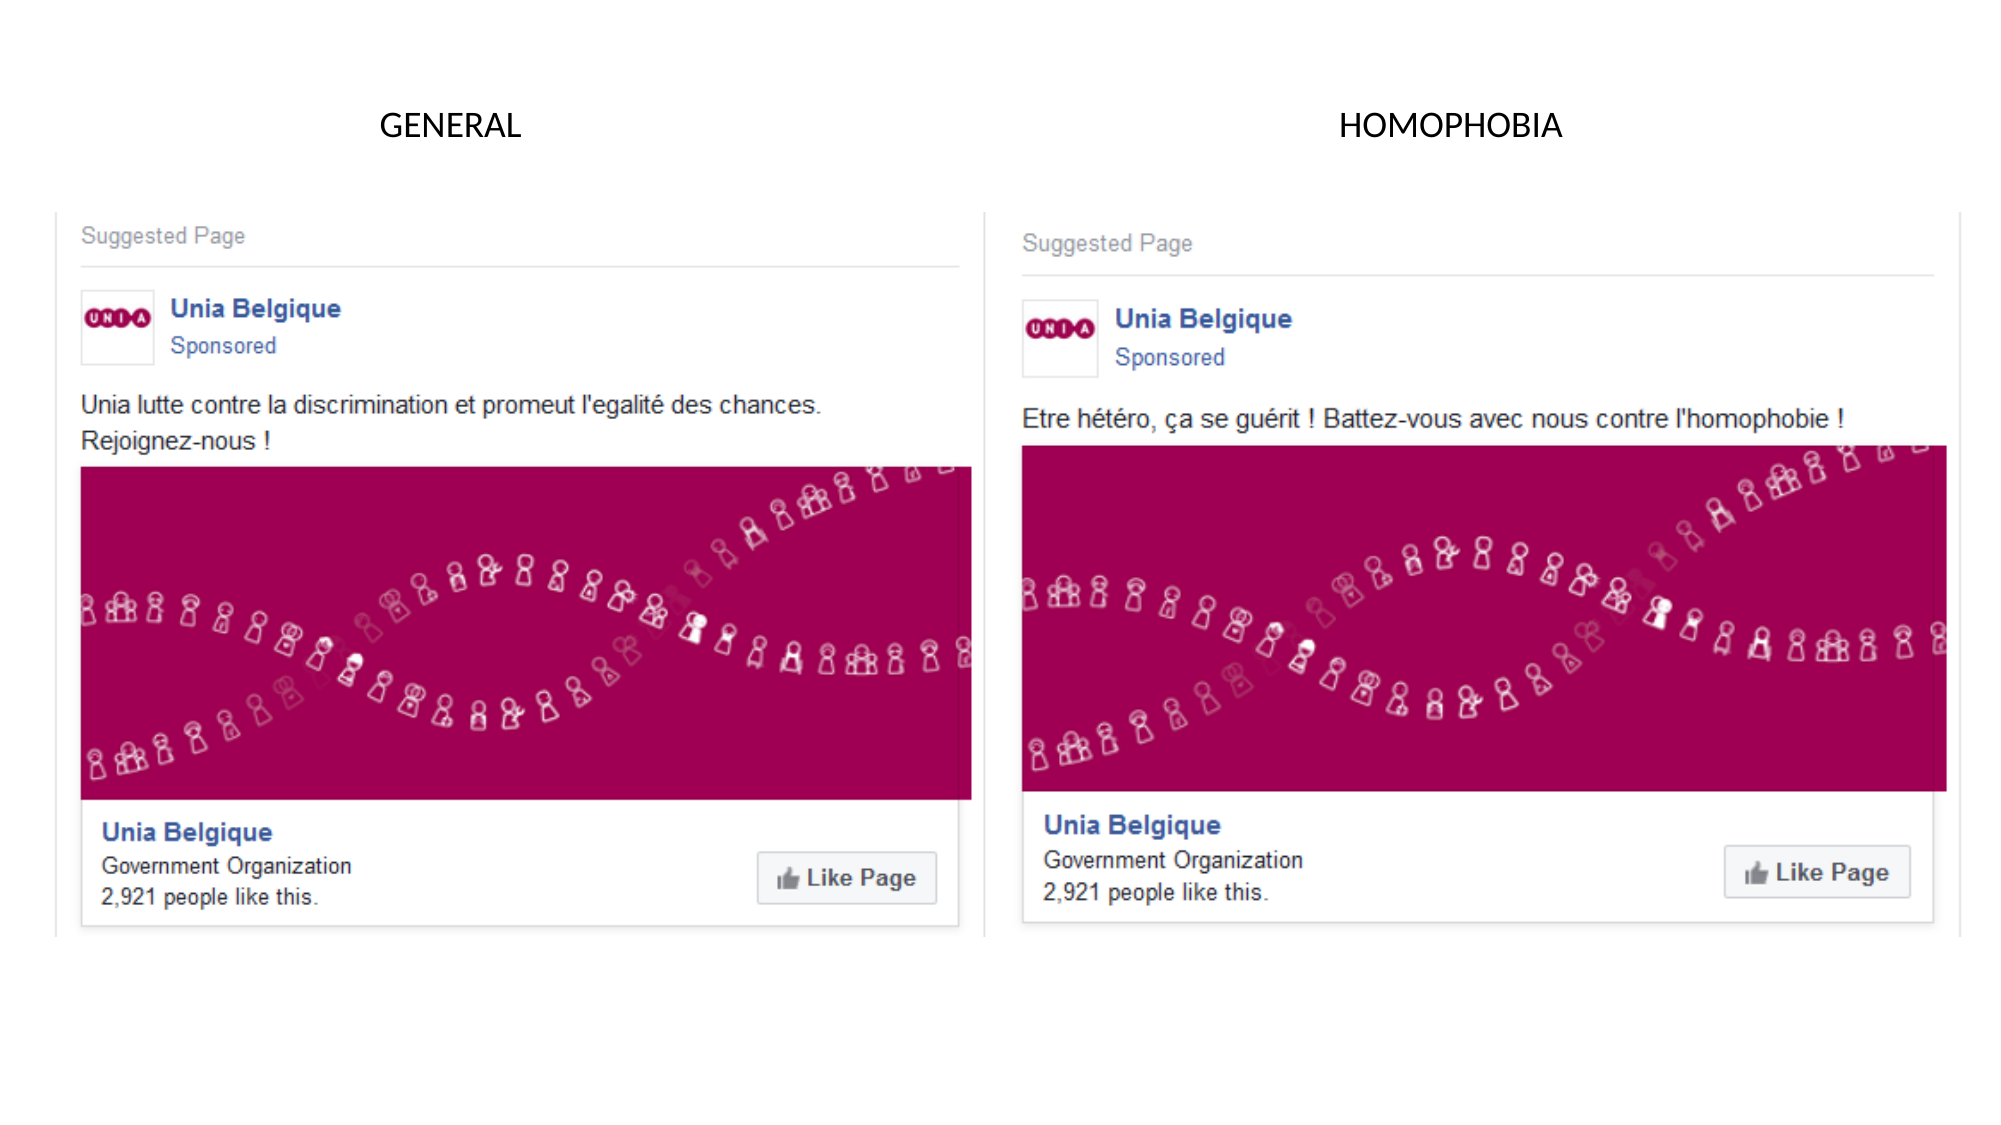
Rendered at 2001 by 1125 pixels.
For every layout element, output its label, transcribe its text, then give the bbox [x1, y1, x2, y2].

picture [53, 212, 990, 937]
text_box GENERAL [364, 92, 921, 153]
picture [1003, 212, 1971, 937]
text_box HOMOPHOBIA [1324, 92, 1880, 153]
